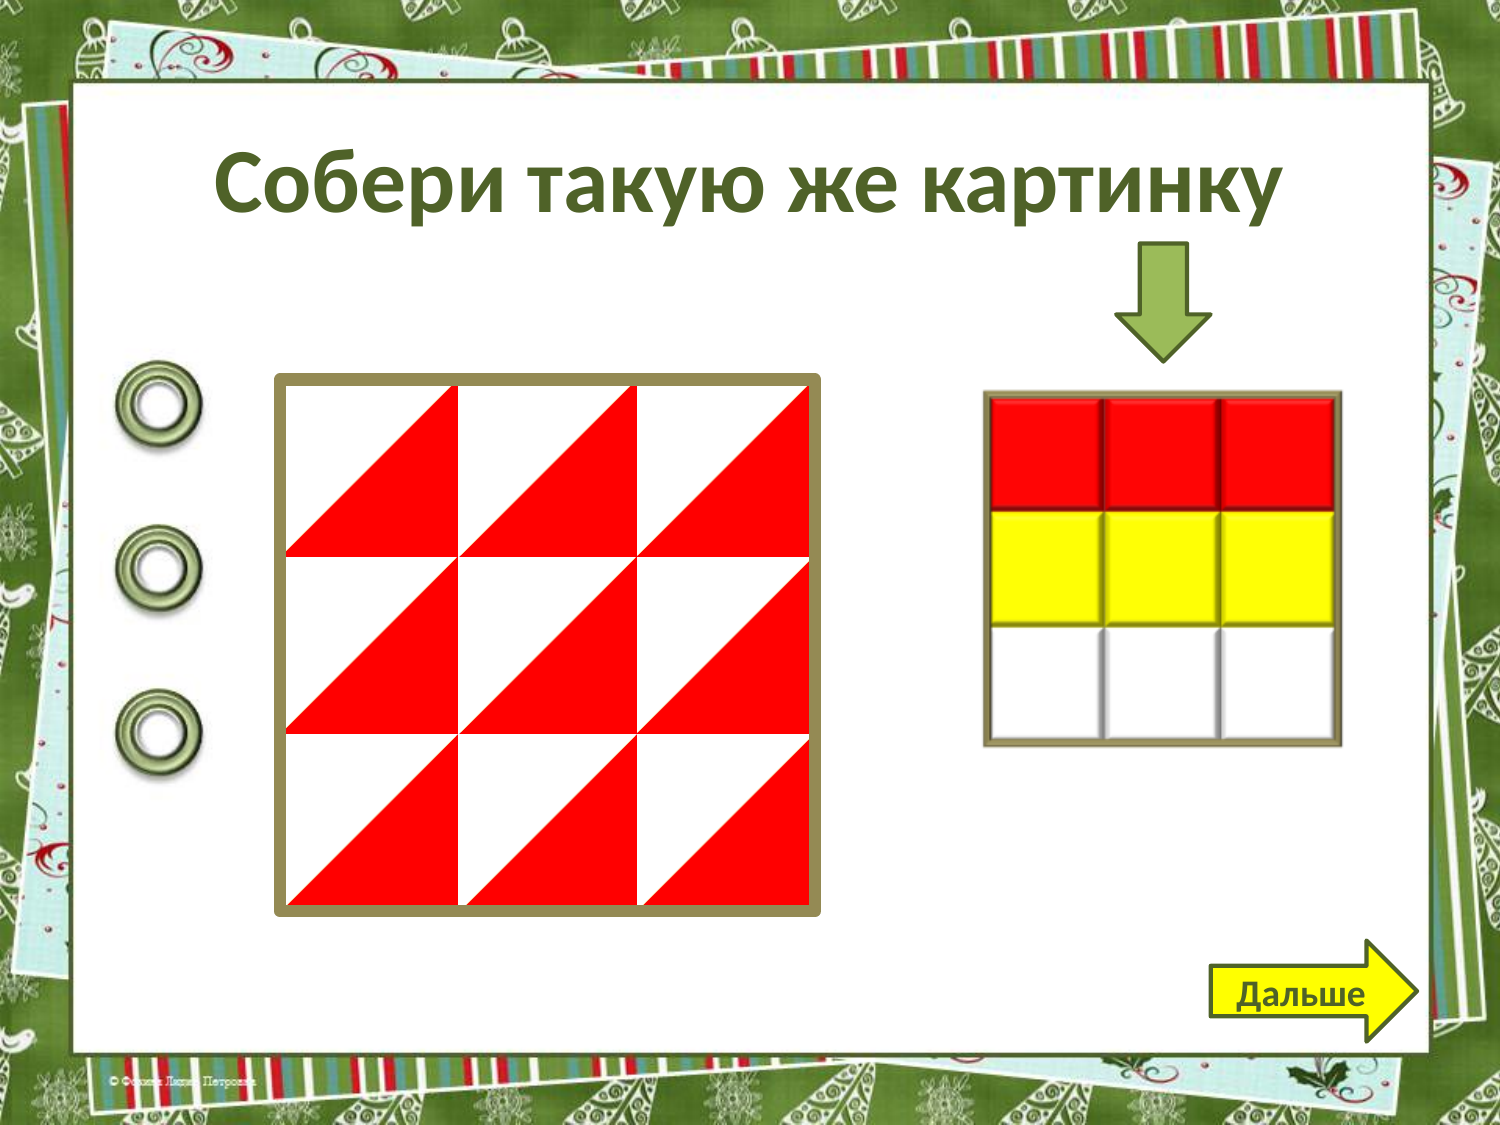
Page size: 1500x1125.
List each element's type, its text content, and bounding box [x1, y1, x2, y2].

text_box [1114, 241, 1213, 364]
title Собери такую же картинку [75, 113, 1425, 256]
text_box Дальше [1208, 938, 1420, 1044]
picture [0, 0, 1500, 1125]
